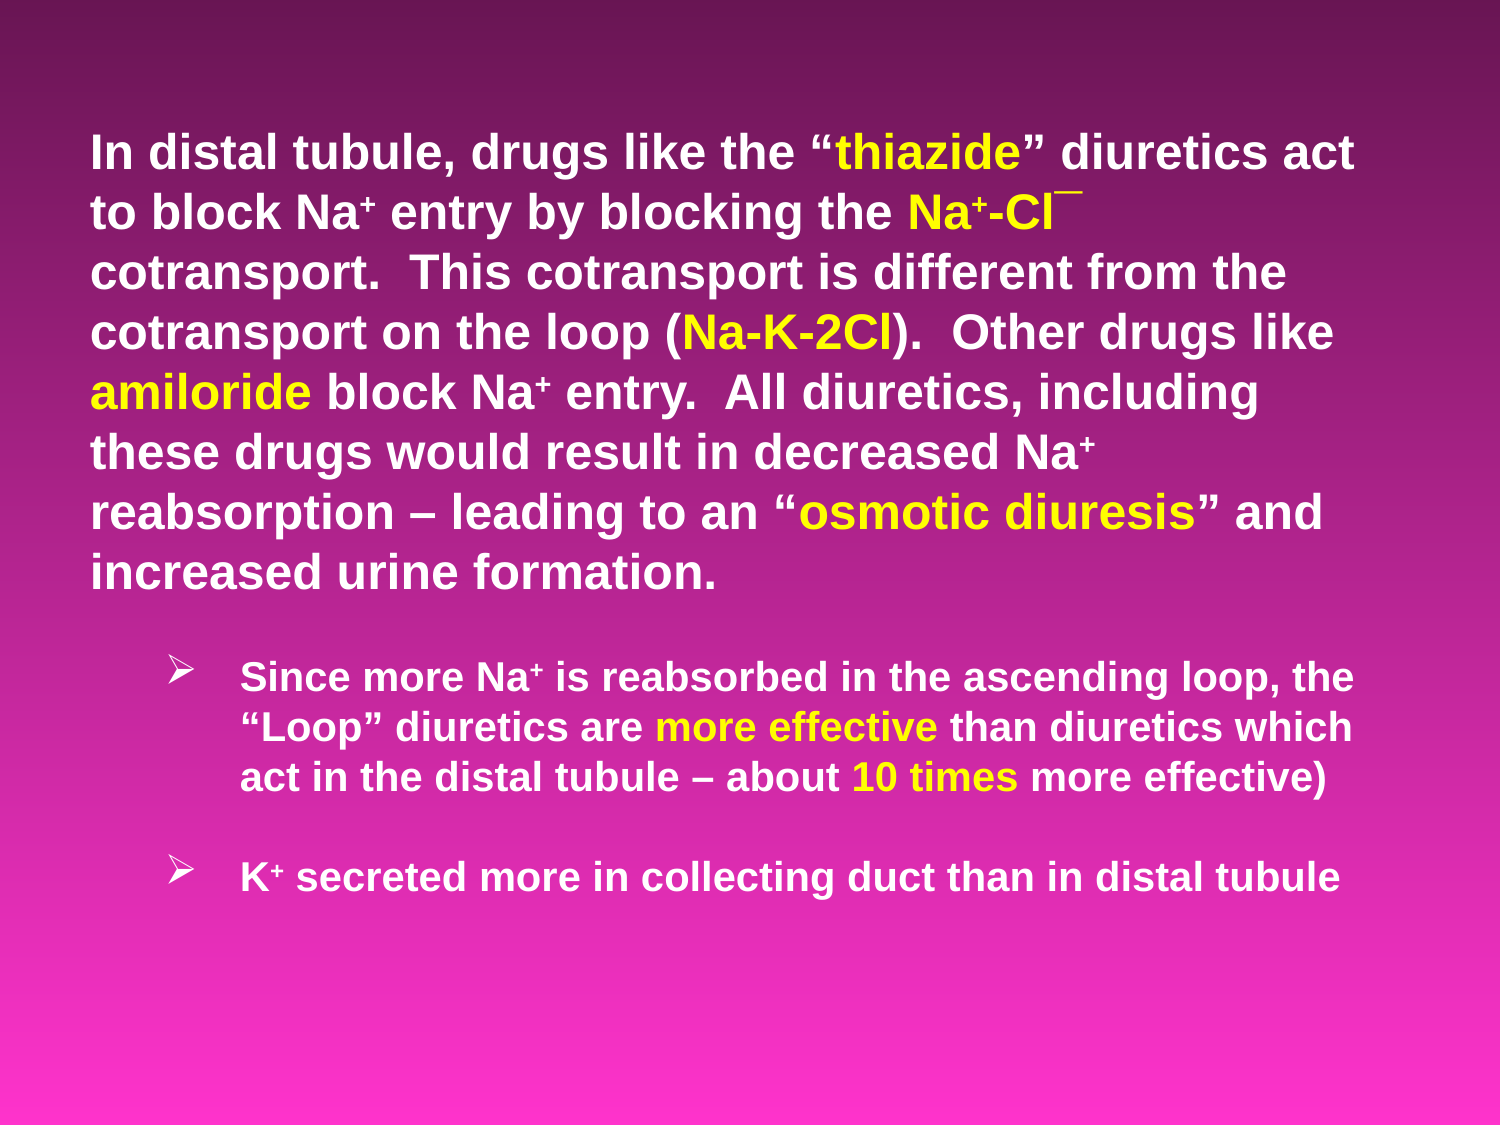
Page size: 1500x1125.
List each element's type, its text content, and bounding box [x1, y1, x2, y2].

text_box In distal tubule, drugs like the “thiazide” diuretics act to block Na+ entry by blocking the Na+-Cl¯ cotransport. This cotransport is different from the cotransport on the loop (Na-K-2Cl). Other drugs like amiloride block Na+ entry. All diuretics, including these drugs would result in decreased Na+ reabsorption – leading to an “osmotic diuresis” and increased urine formation. Since more Na+ is reabsorbed in the ascending loop, the “Loop” diuretics are more effective than diuretics which act in the distal tubule – about 10 times more effective) K+ secreted more in collecting duct than in distal tubule [75, 87, 1375, 958]
